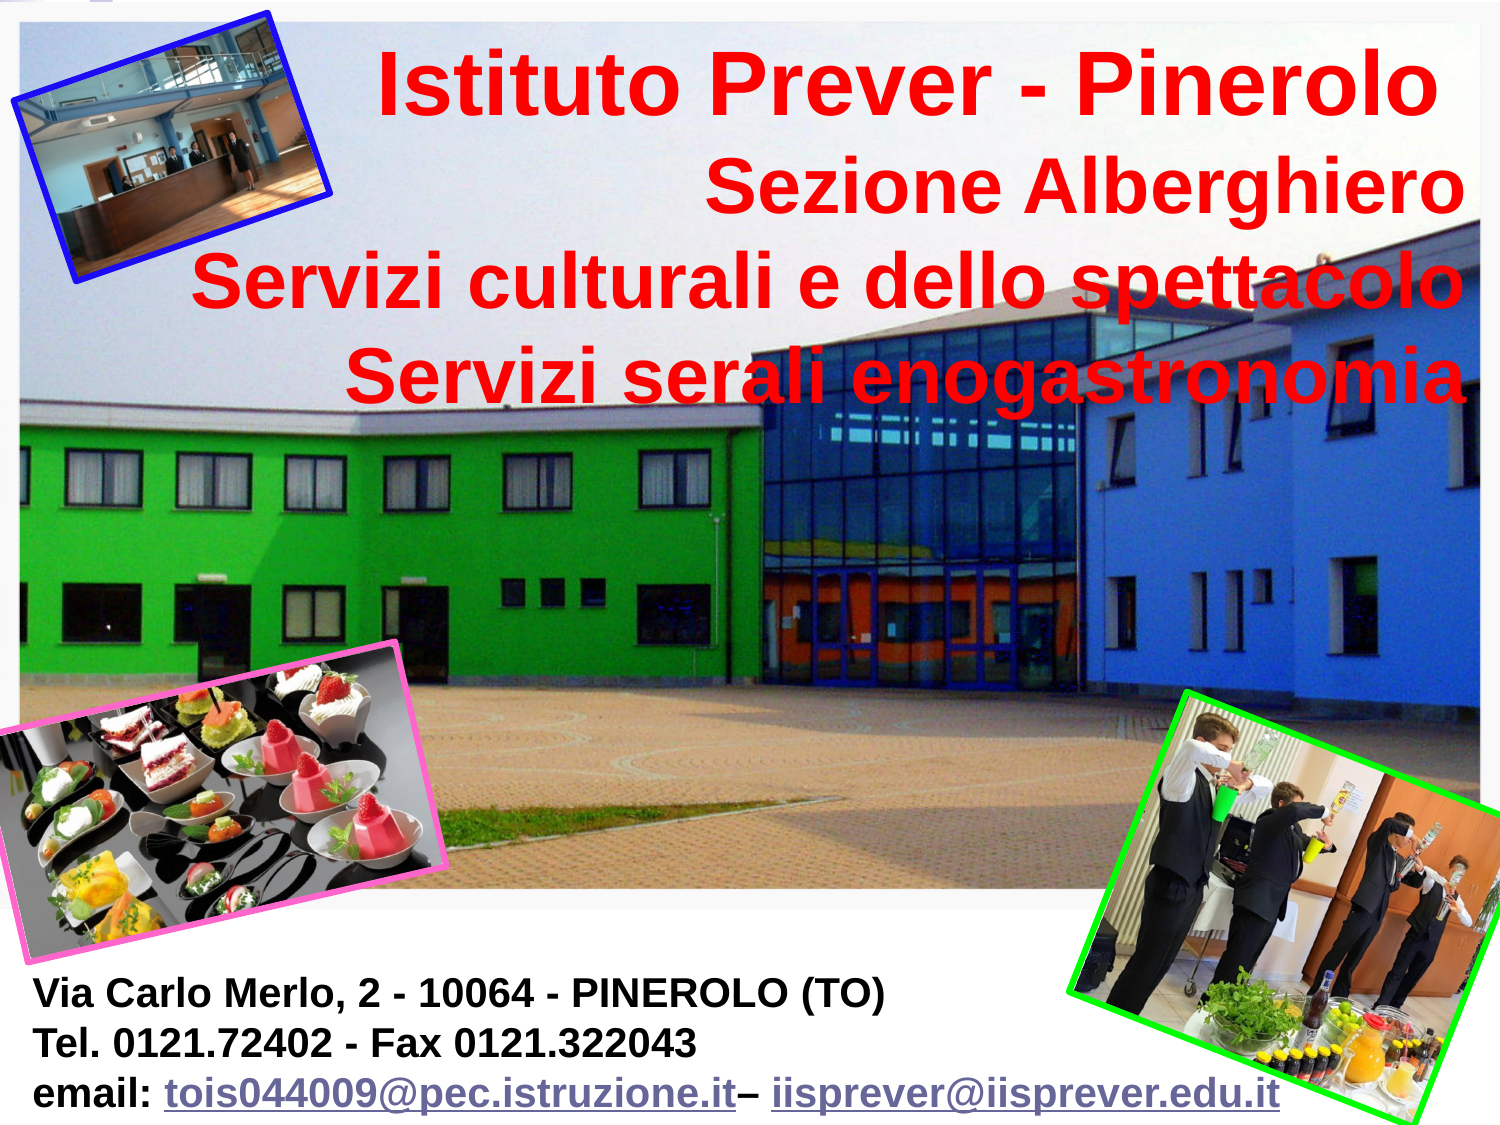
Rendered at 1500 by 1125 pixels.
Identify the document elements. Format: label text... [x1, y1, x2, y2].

picture [0, 2, 1500, 1122]
text_box Via Carlo Merlo, 2 - 10064 - PINEROLO (TO) Tel. 0121.72402 - Fax 0121.322043 email: tois044009@pec.istruzione.it– iisprever@iisprever.edu.it [17, 958, 1327, 1124]
